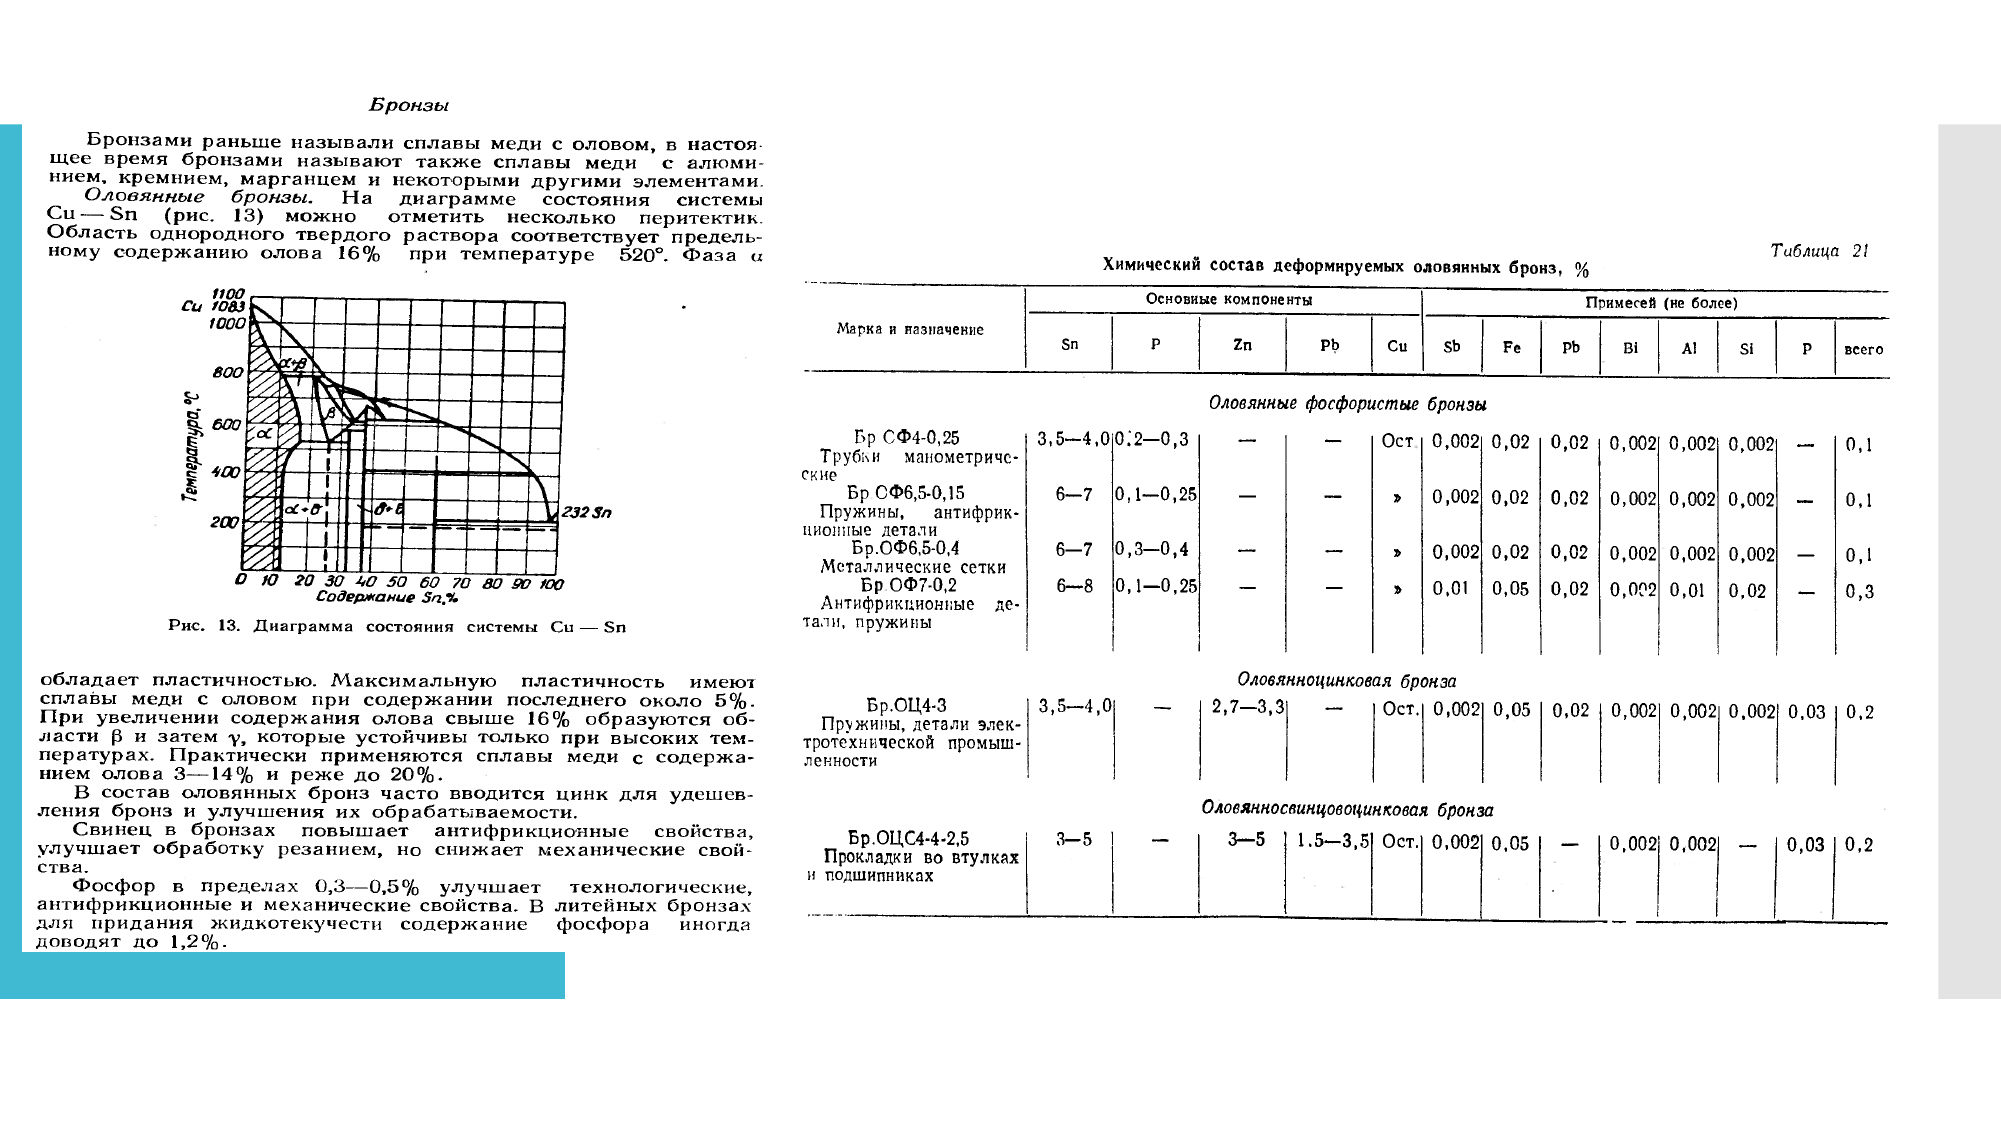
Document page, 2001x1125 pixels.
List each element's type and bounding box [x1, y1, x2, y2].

picture [22, 83, 771, 952]
picture [788, 219, 1896, 940]
